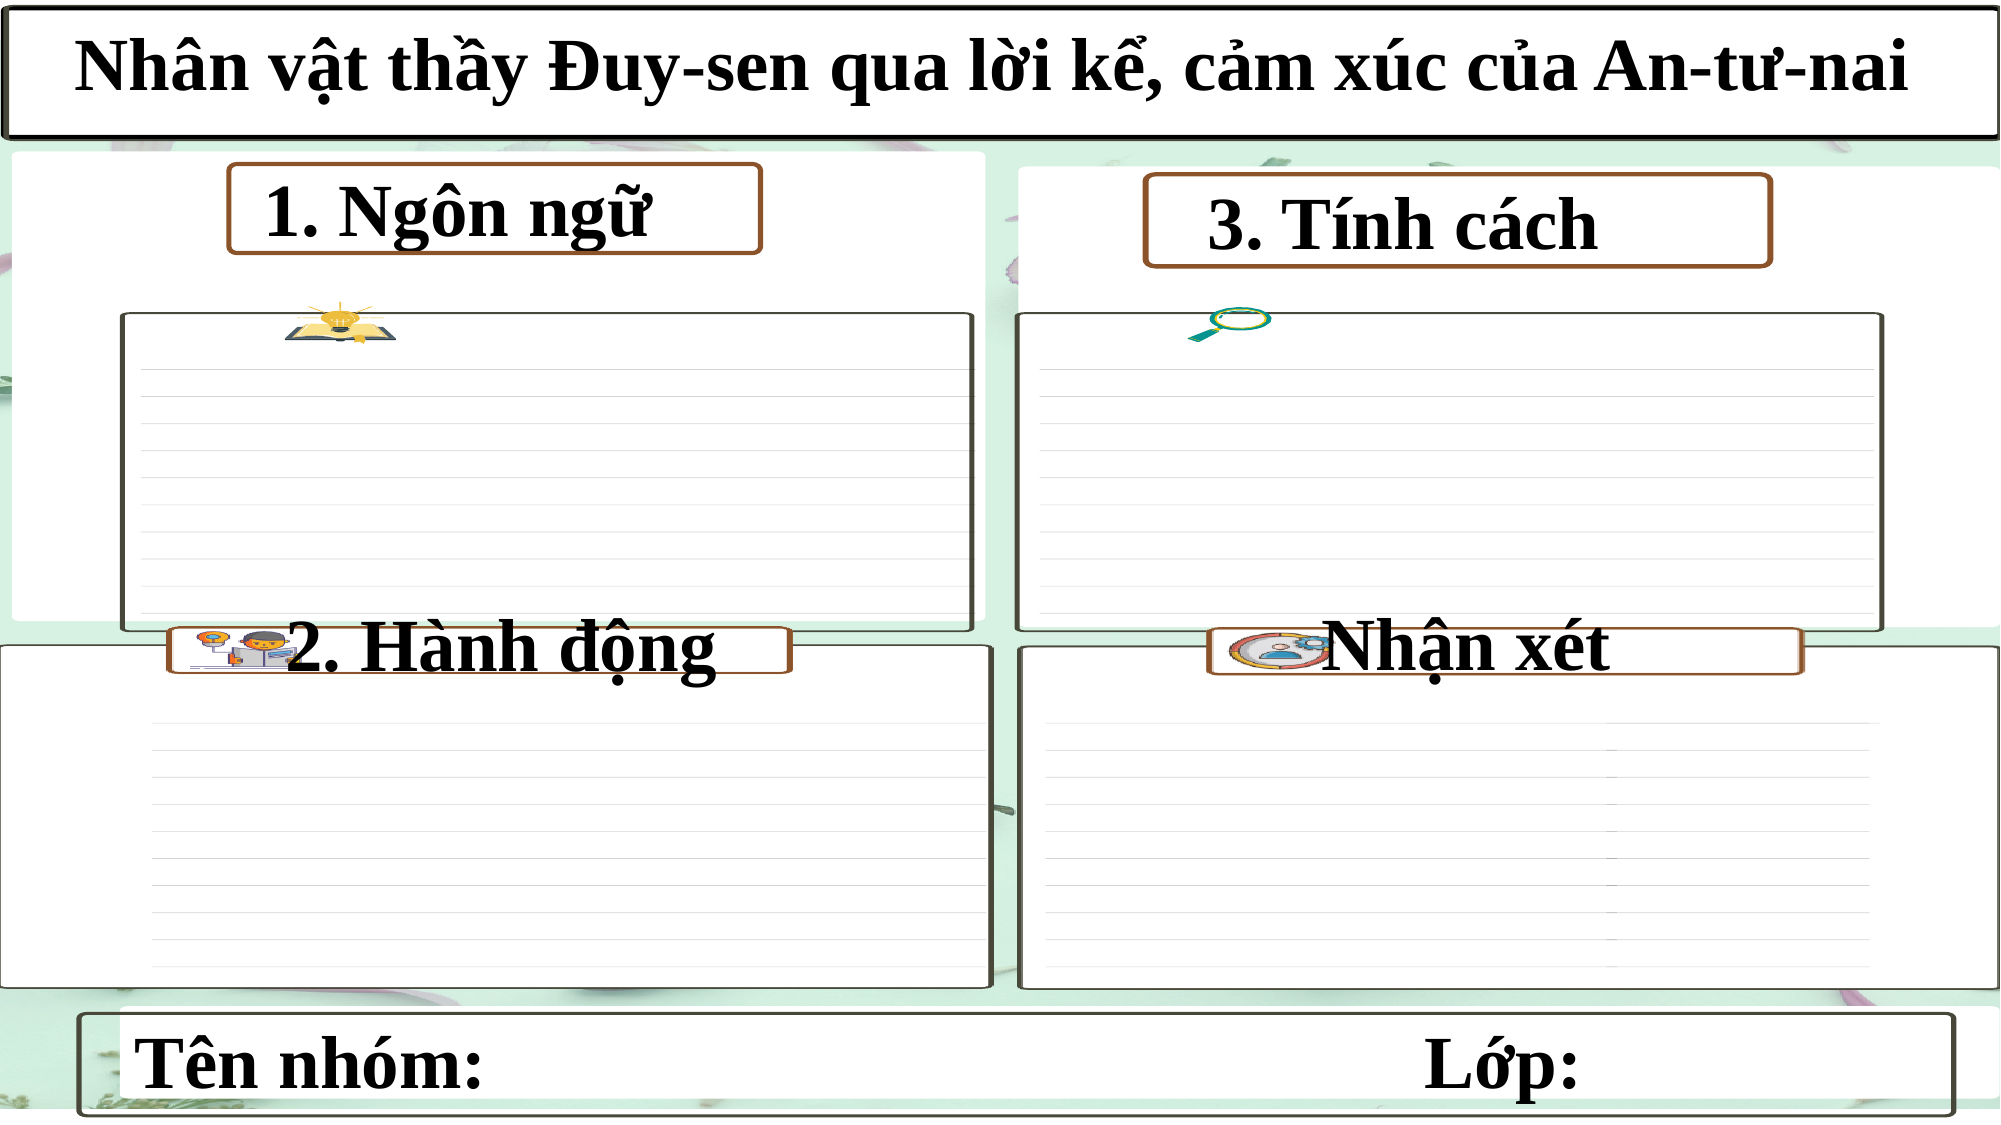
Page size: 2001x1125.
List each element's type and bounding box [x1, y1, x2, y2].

text_box [0, 4, 2000, 1118]
